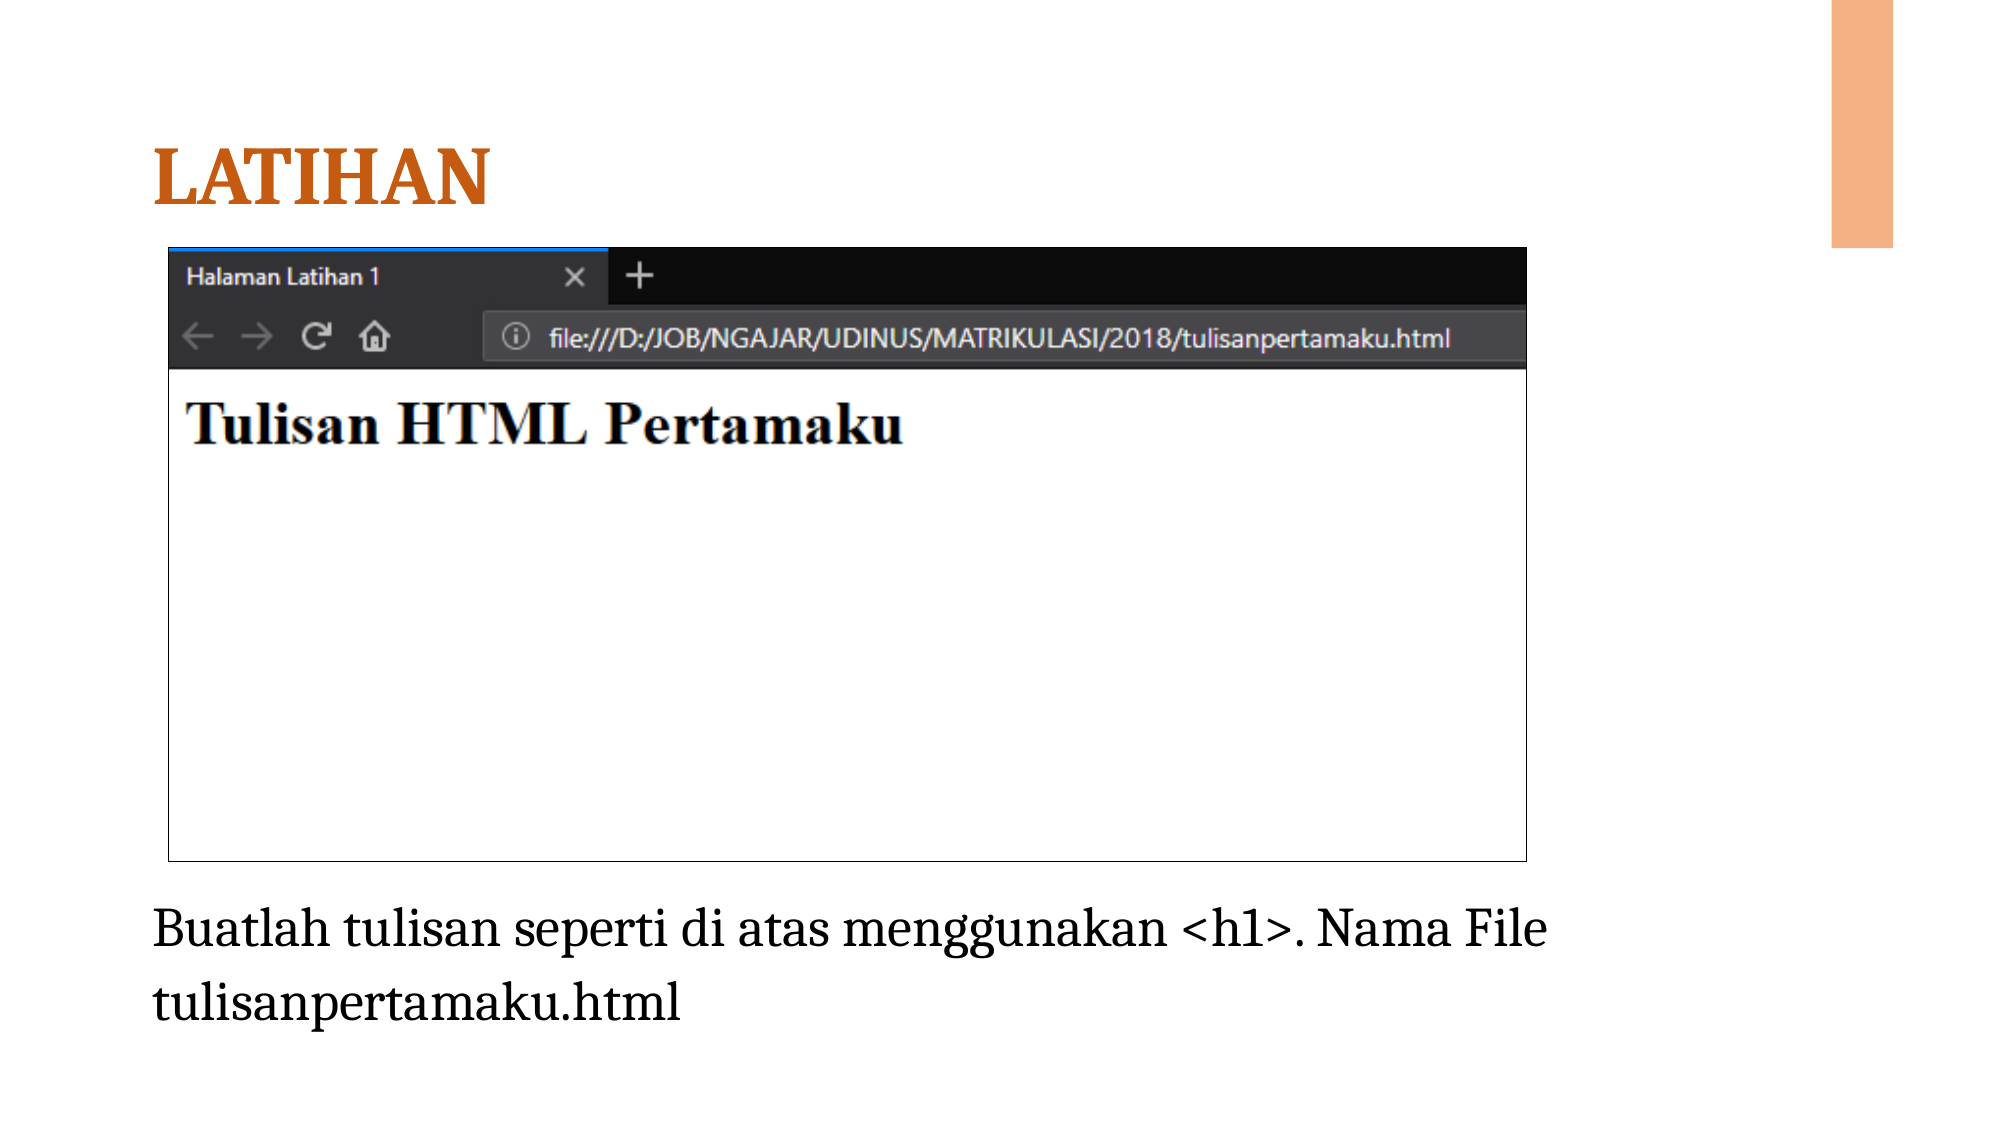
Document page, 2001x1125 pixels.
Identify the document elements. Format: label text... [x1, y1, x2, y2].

text_box [1831, 0, 1894, 249]
list Buatlah tulisan seperti di atas menggunakan <h1>. Nama File tulisanpertamaku.html [137, 876, 1832, 1041]
picture [169, 248, 1526, 861]
title LATIHAN [137, 84, 1863, 271]
